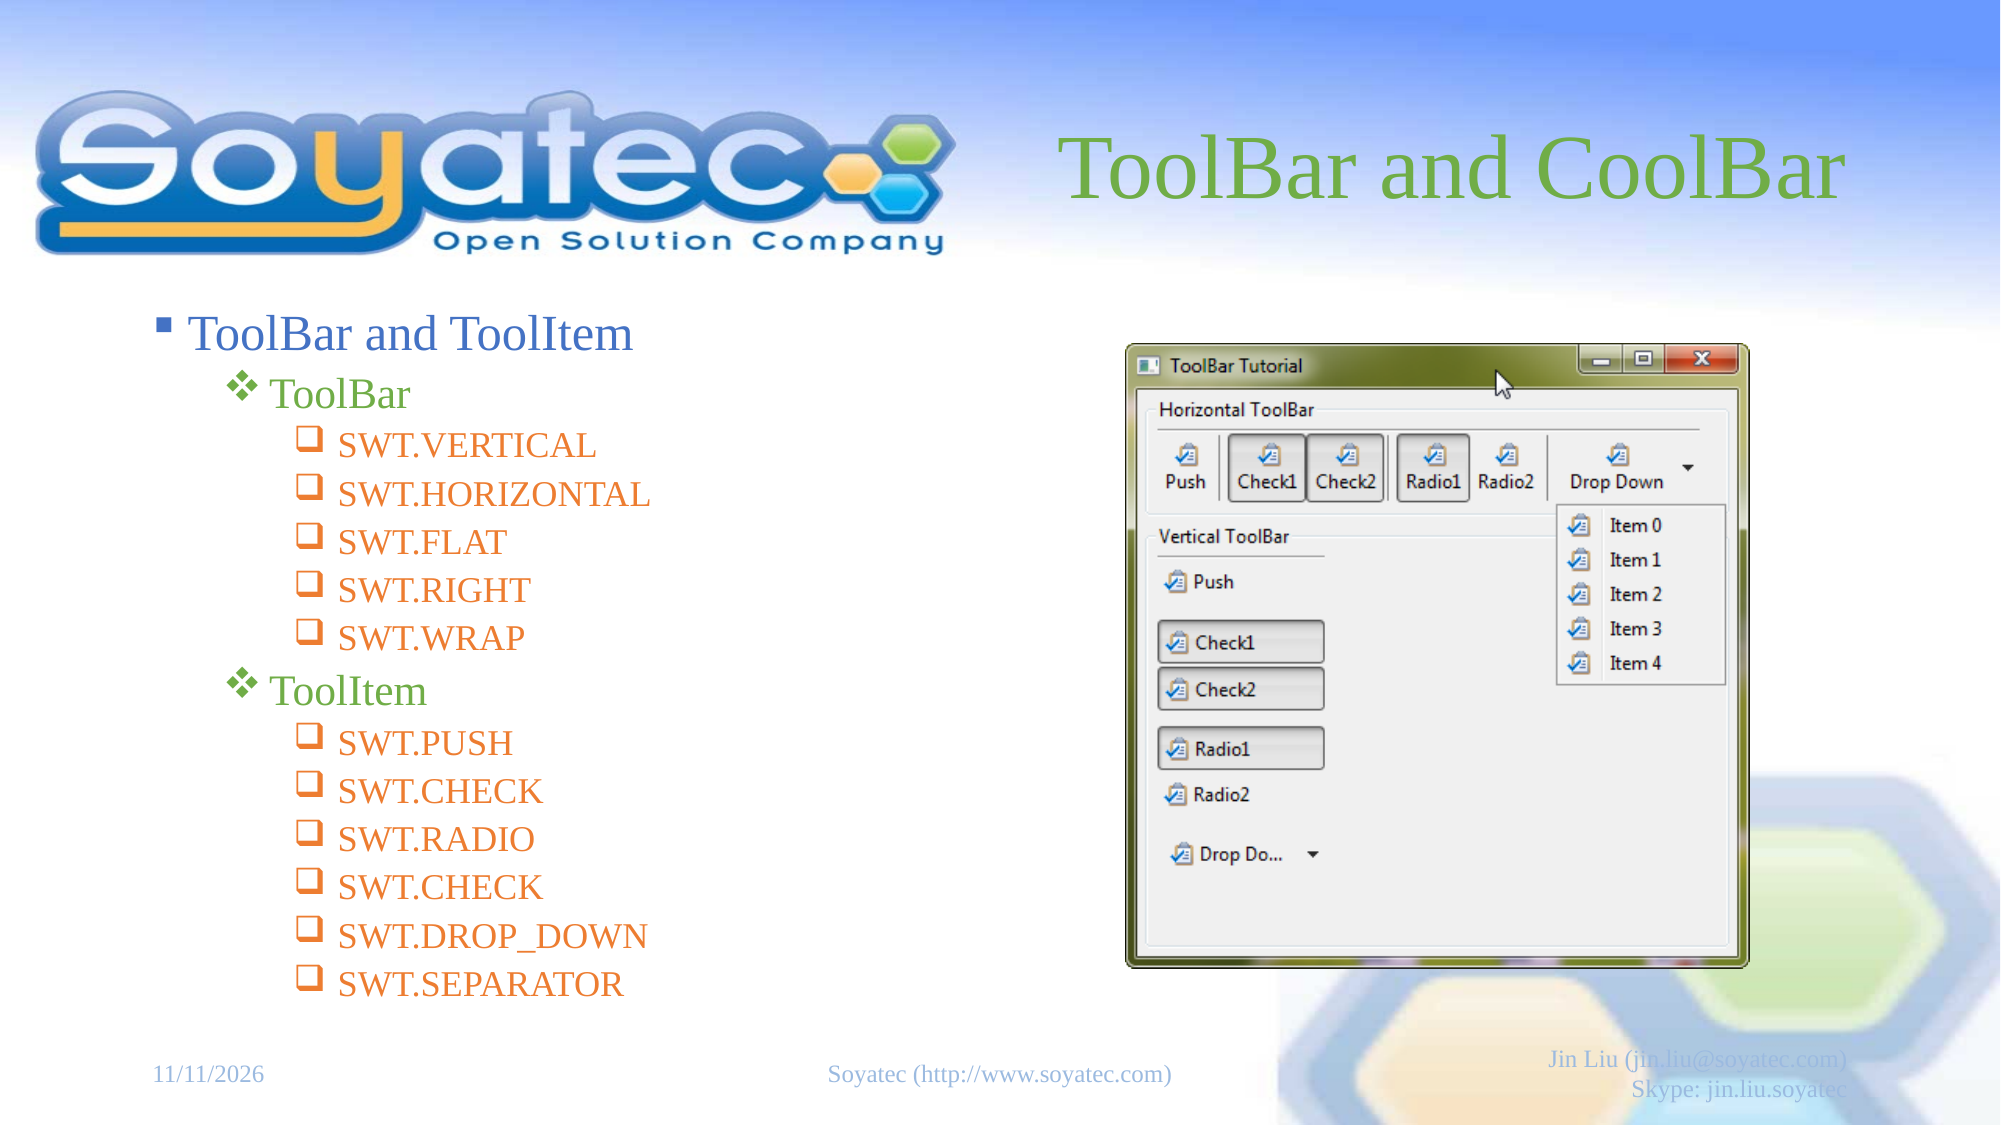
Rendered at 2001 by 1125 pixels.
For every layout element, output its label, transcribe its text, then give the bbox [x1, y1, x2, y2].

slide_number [137, 1042, 588, 1103]
title ToolBar and CoolBar [962, 59, 1863, 278]
slide_number Jin Liu (jin.liu@soyatec.com) Skype: jin.liu.soyatec [1412, 1042, 1863, 1103]
list ToolBar and ToolItem ToolBar SWT.VERTICAL SWT.HORIZONTAL SWT.FLAT SWT.RIGHT SWT.WRAP ToolItem SWT.PUSH SWT.CHECK SWT.RADIO SWT.CHECK SWT.DROP_DOWN SWT.SEPARATOR [137, 299, 988, 1014]
picture [0, 0, 2001, 1125]
footer Soyatec (http://www.soyatec.com) [662, 1042, 1338, 1103]
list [1124, 343, 1750, 969]
